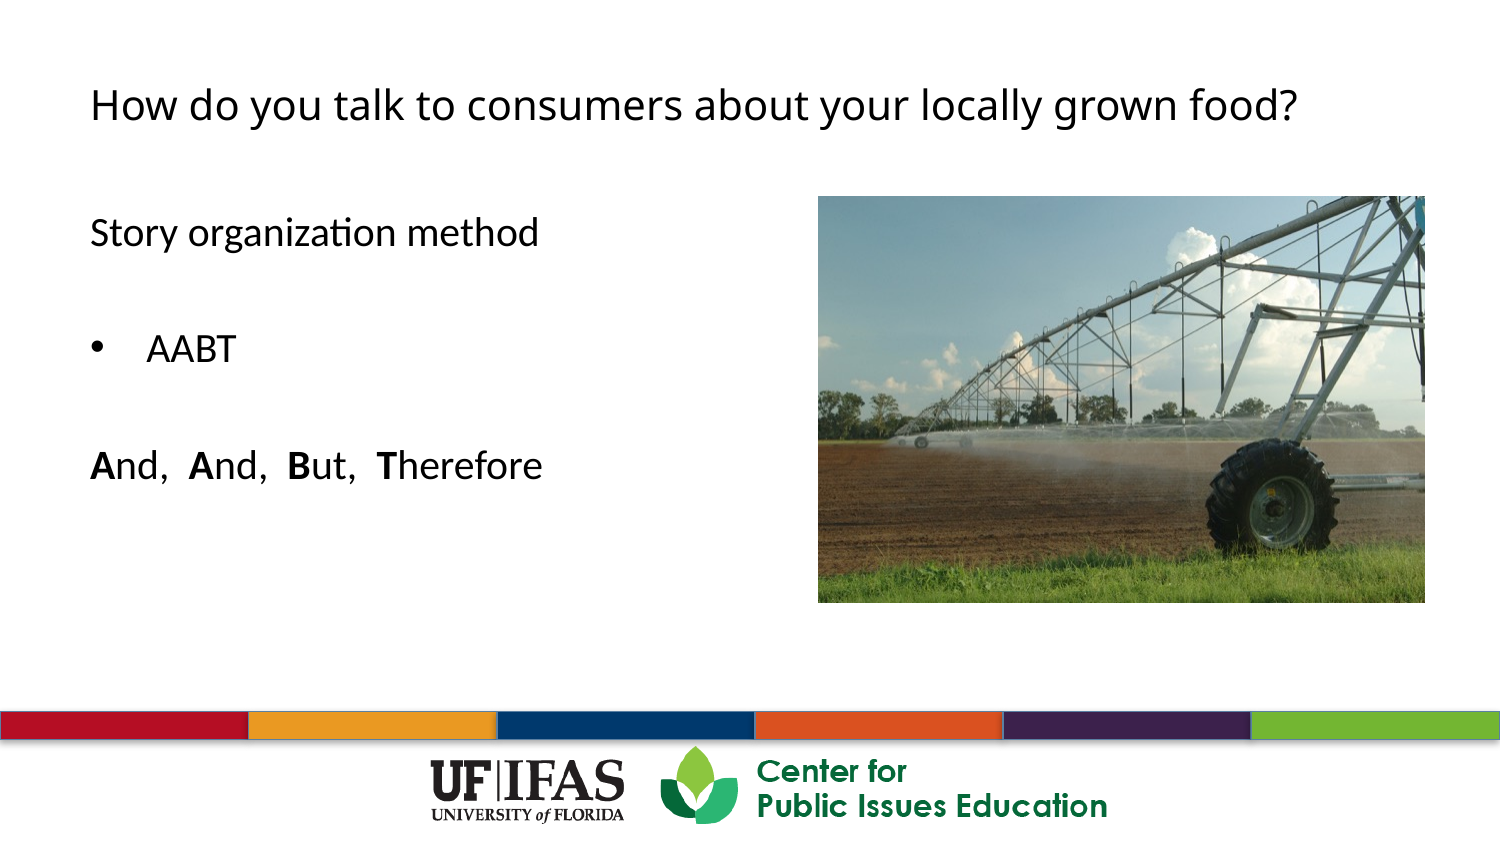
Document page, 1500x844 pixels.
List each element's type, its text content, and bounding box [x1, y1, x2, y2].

picture [430, 746, 1108, 824]
list Story organization method AABT And, And, But, Therefore [75, 196, 1425, 698]
picture [817, 196, 1426, 604]
